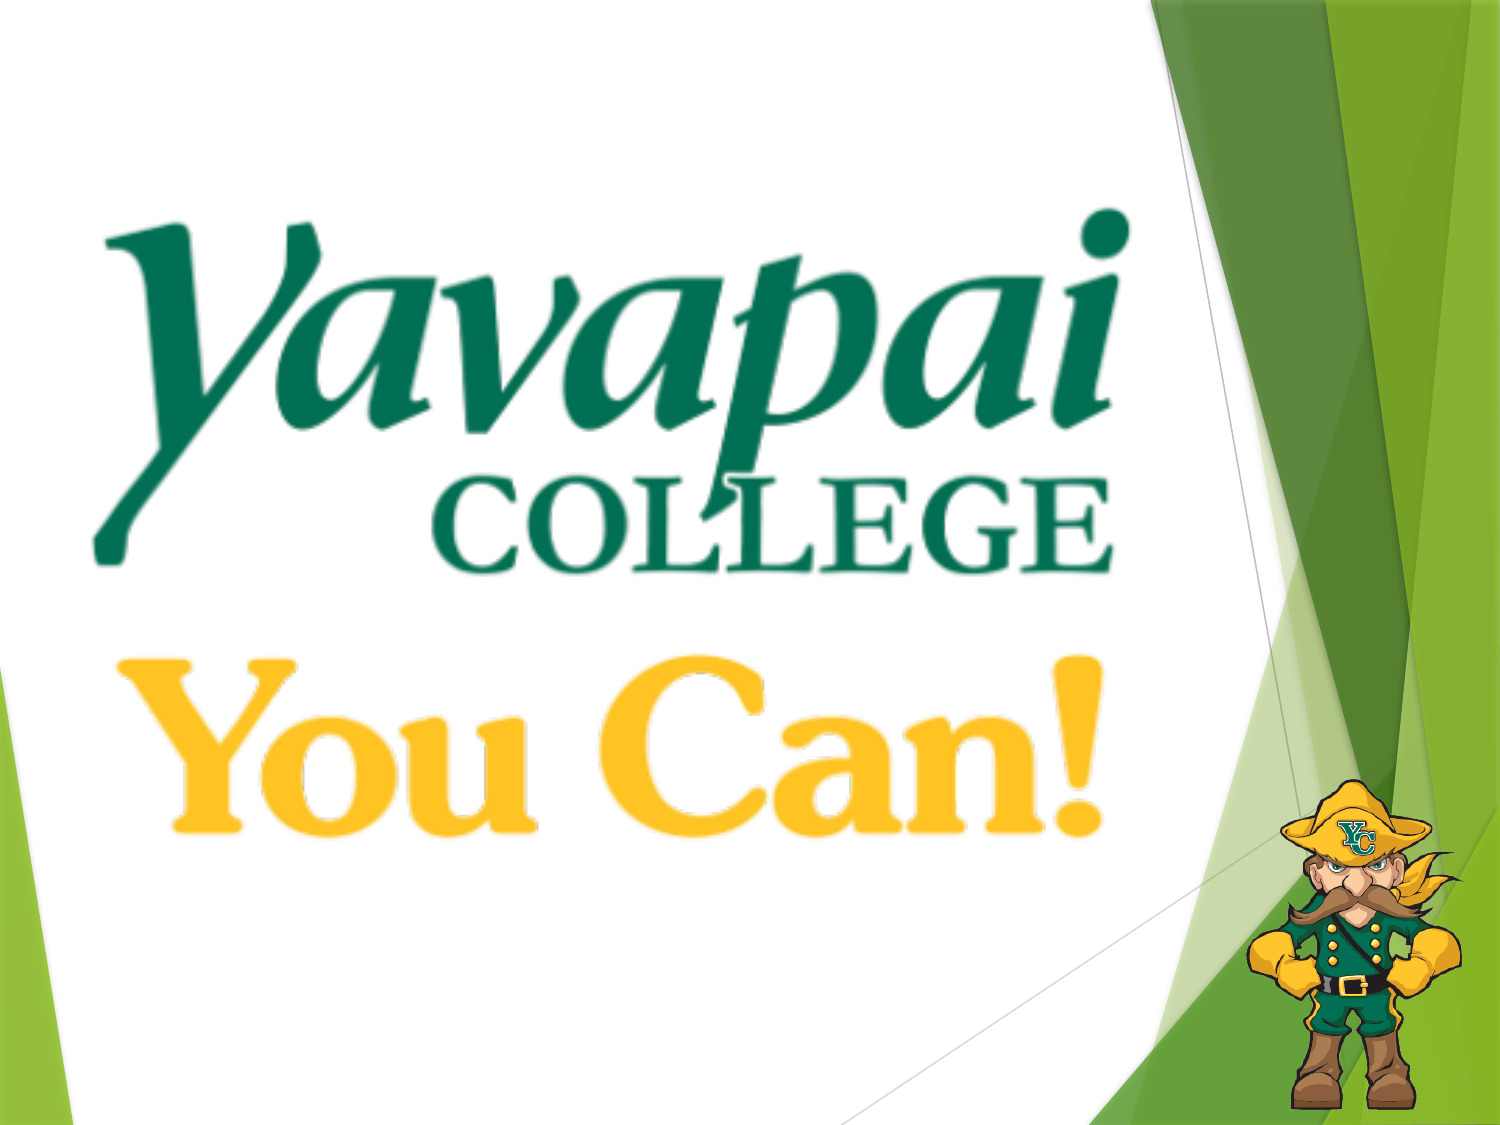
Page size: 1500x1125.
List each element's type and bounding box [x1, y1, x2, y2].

list [61, 172, 1163, 876]
picture [1236, 769, 1476, 1123]
